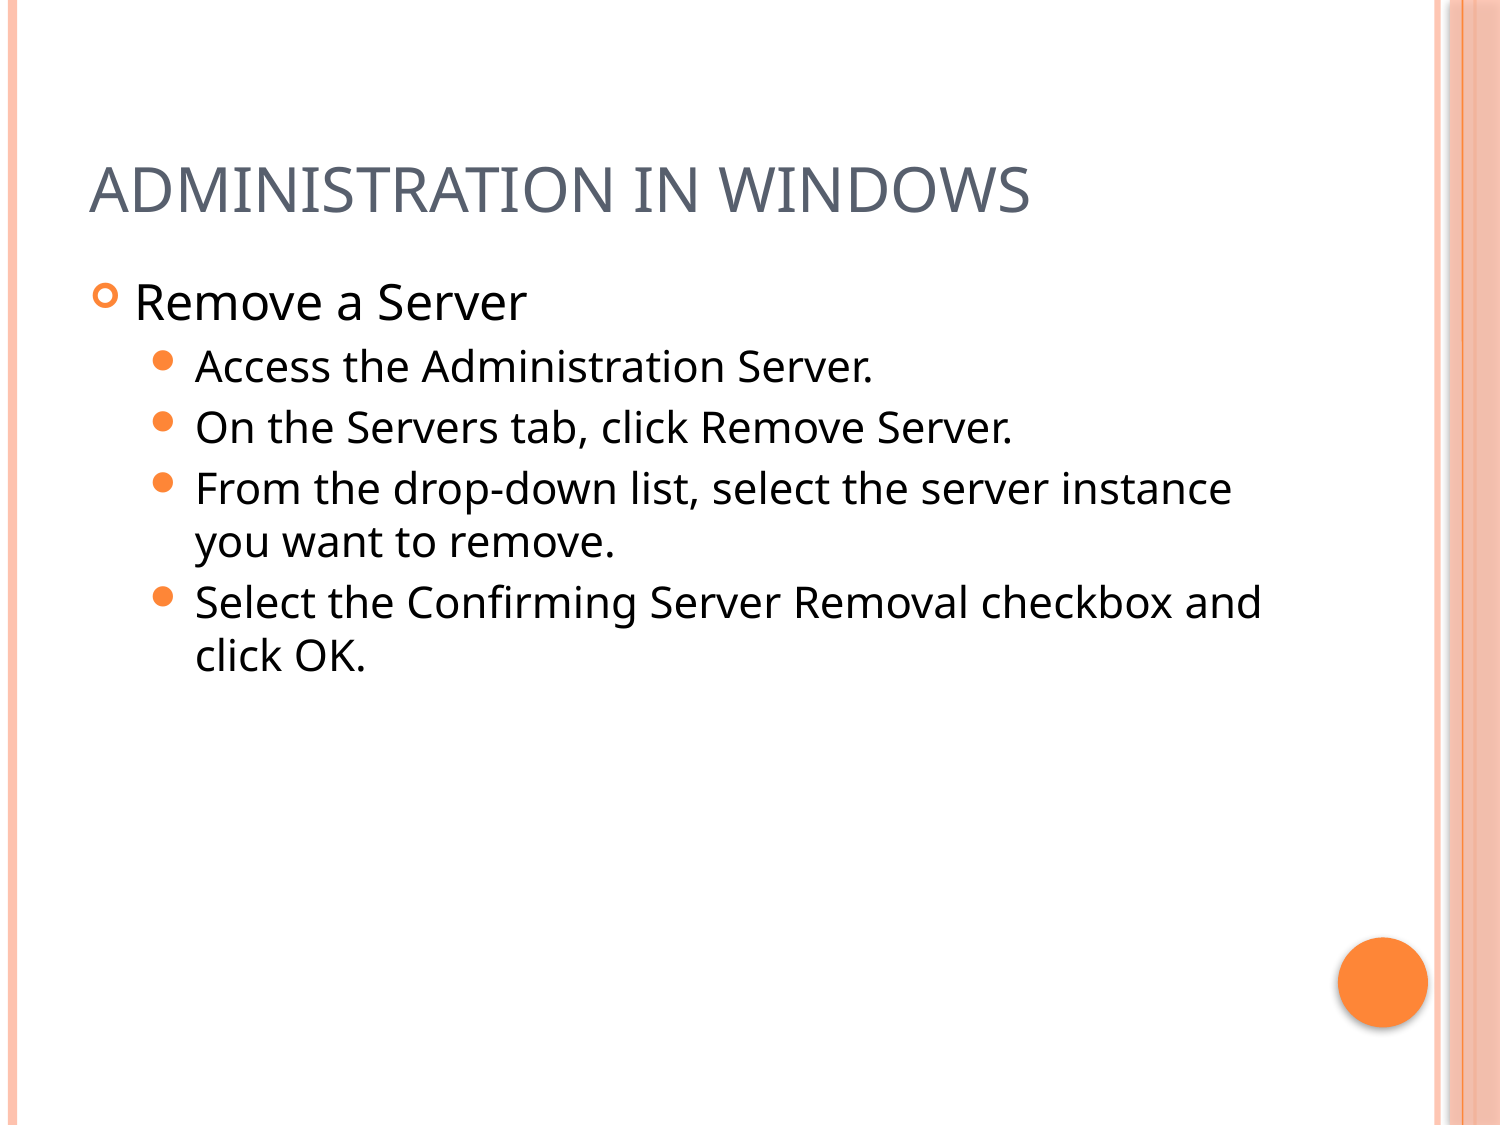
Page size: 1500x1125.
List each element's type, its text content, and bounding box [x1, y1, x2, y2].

title Administration in Windows [75, 45, 1300, 233]
list Remove a Server Access the Administration Server. On the Servers tab, click Remove Server. From the drop-down list, select the server instance you want to remove. Select the Confirming Server Removal checkbox and click OK. [75, 262, 1300, 1062]
